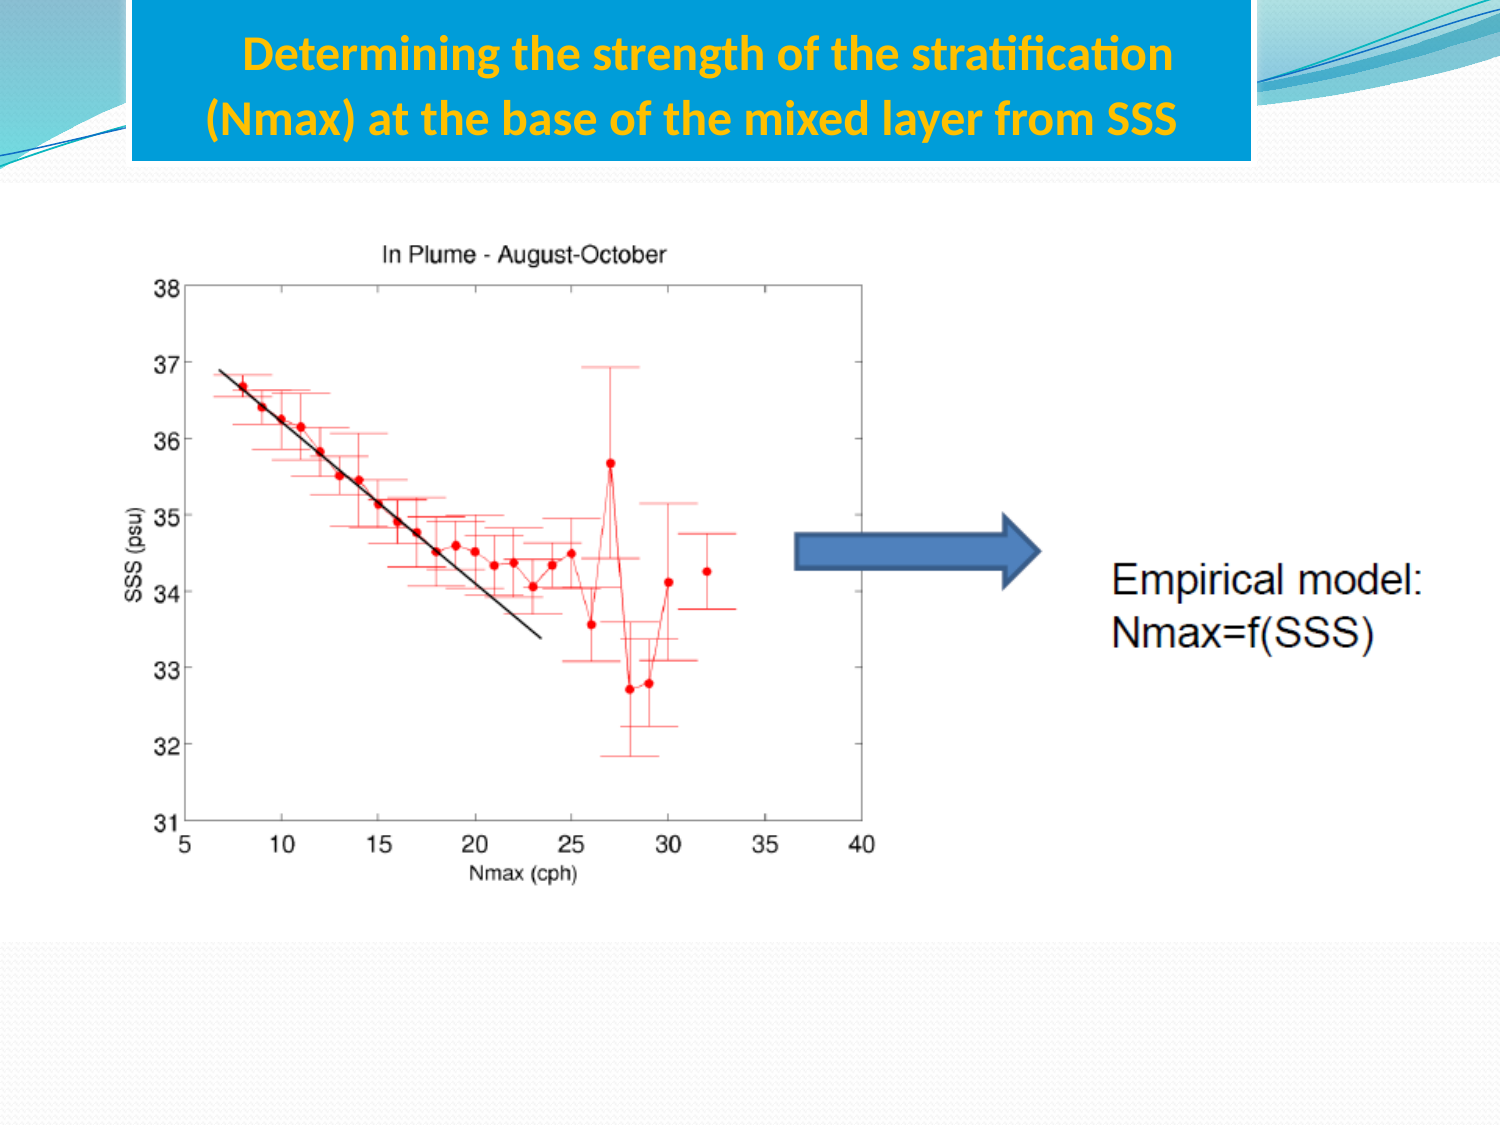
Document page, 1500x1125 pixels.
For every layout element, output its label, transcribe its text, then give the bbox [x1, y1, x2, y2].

picture [0, 183, 1500, 942]
text_box Determining the strength of the stratification (Nmax) at the base of the mixed layer from SSS [126, 0, 1257, 167]
